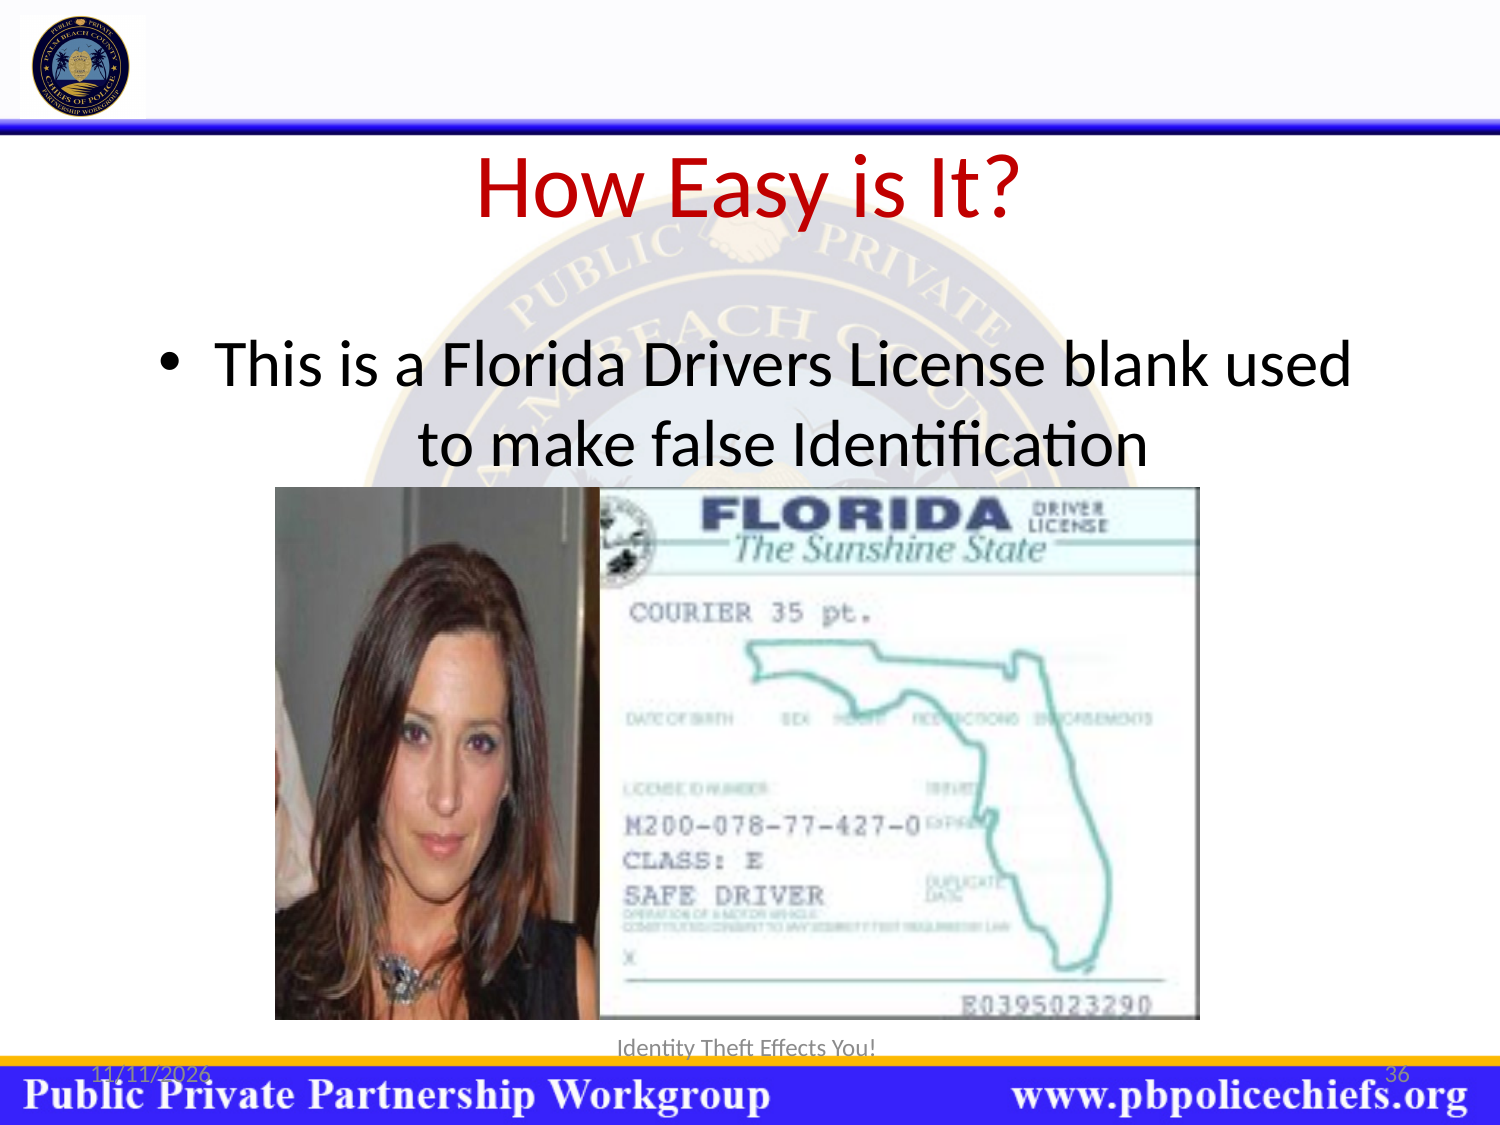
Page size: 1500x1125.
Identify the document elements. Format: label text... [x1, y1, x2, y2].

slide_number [75, 1042, 425, 1103]
picture [0, 0, 1500, 1125]
slide_number 36 [1074, 1042, 1425, 1103]
list This is a Florida Drivers License blank used to make false Identification [125, 312, 1388, 513]
footer Identity Theft Effects You! [512, 1028, 988, 1077]
title How Easy is It? [75, 99, 1425, 263]
